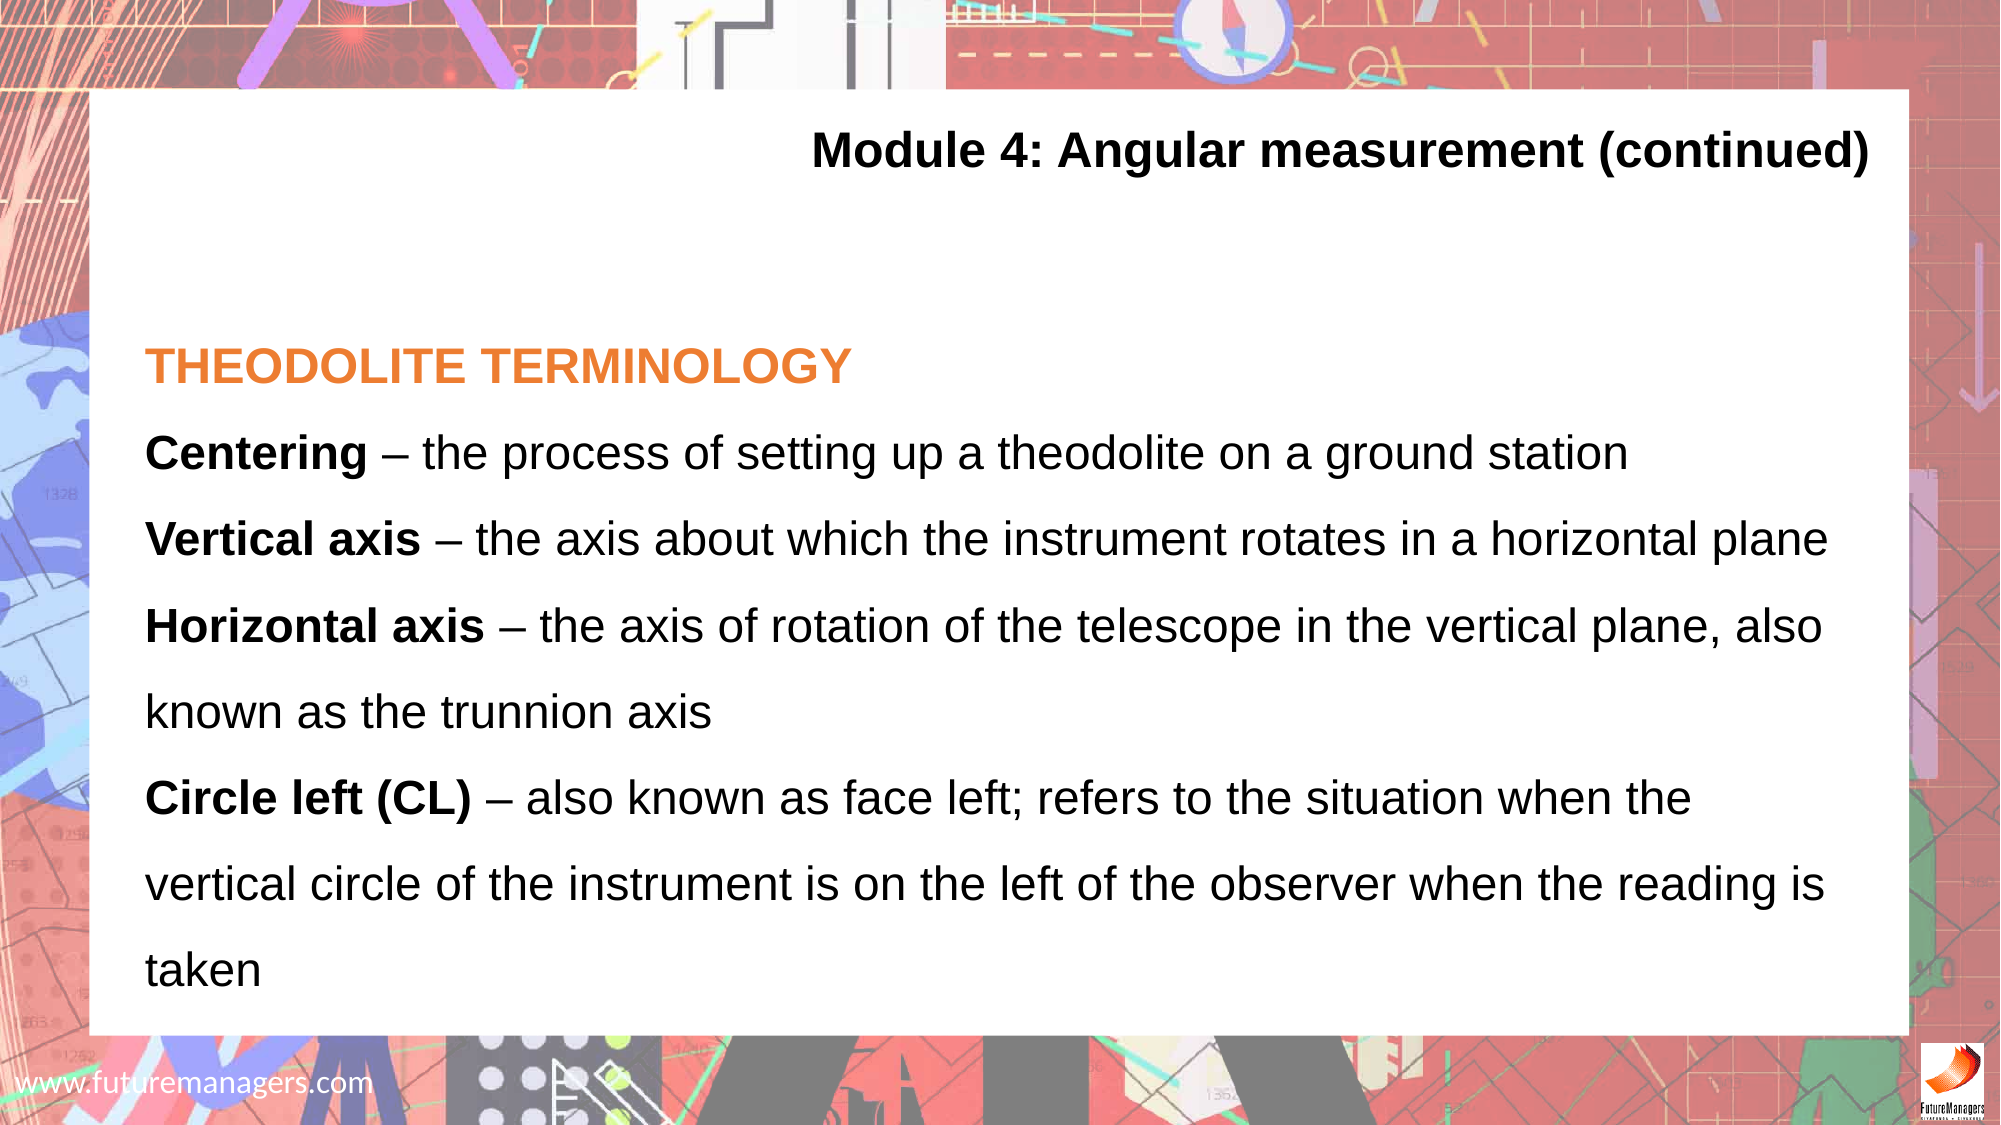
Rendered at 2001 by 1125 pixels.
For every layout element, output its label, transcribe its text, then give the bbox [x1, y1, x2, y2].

text_box [88, 88, 1910, 1037]
text_box Module 4: Angular measurement (continued) [109, 109, 1886, 185]
text_box THEODOLITE TERMINOLOGY Centering – the process of setting up a theodolite on a ground station Vertical axis – the axis about which the instrument rotates in a horizontal plane Horizontal axis – the axis of rotation of the telescope in the vertical plane, also known as the trunnion axis Circle left (CL) – also known as face left; refers to the situation when the vertical circle of the instrument is on the left of the observer when the reading is taken [130, 295, 1869, 1004]
text_box www.futuremanagers.com [0, 1052, 1447, 1108]
picture [1921, 1043, 1984, 1120]
